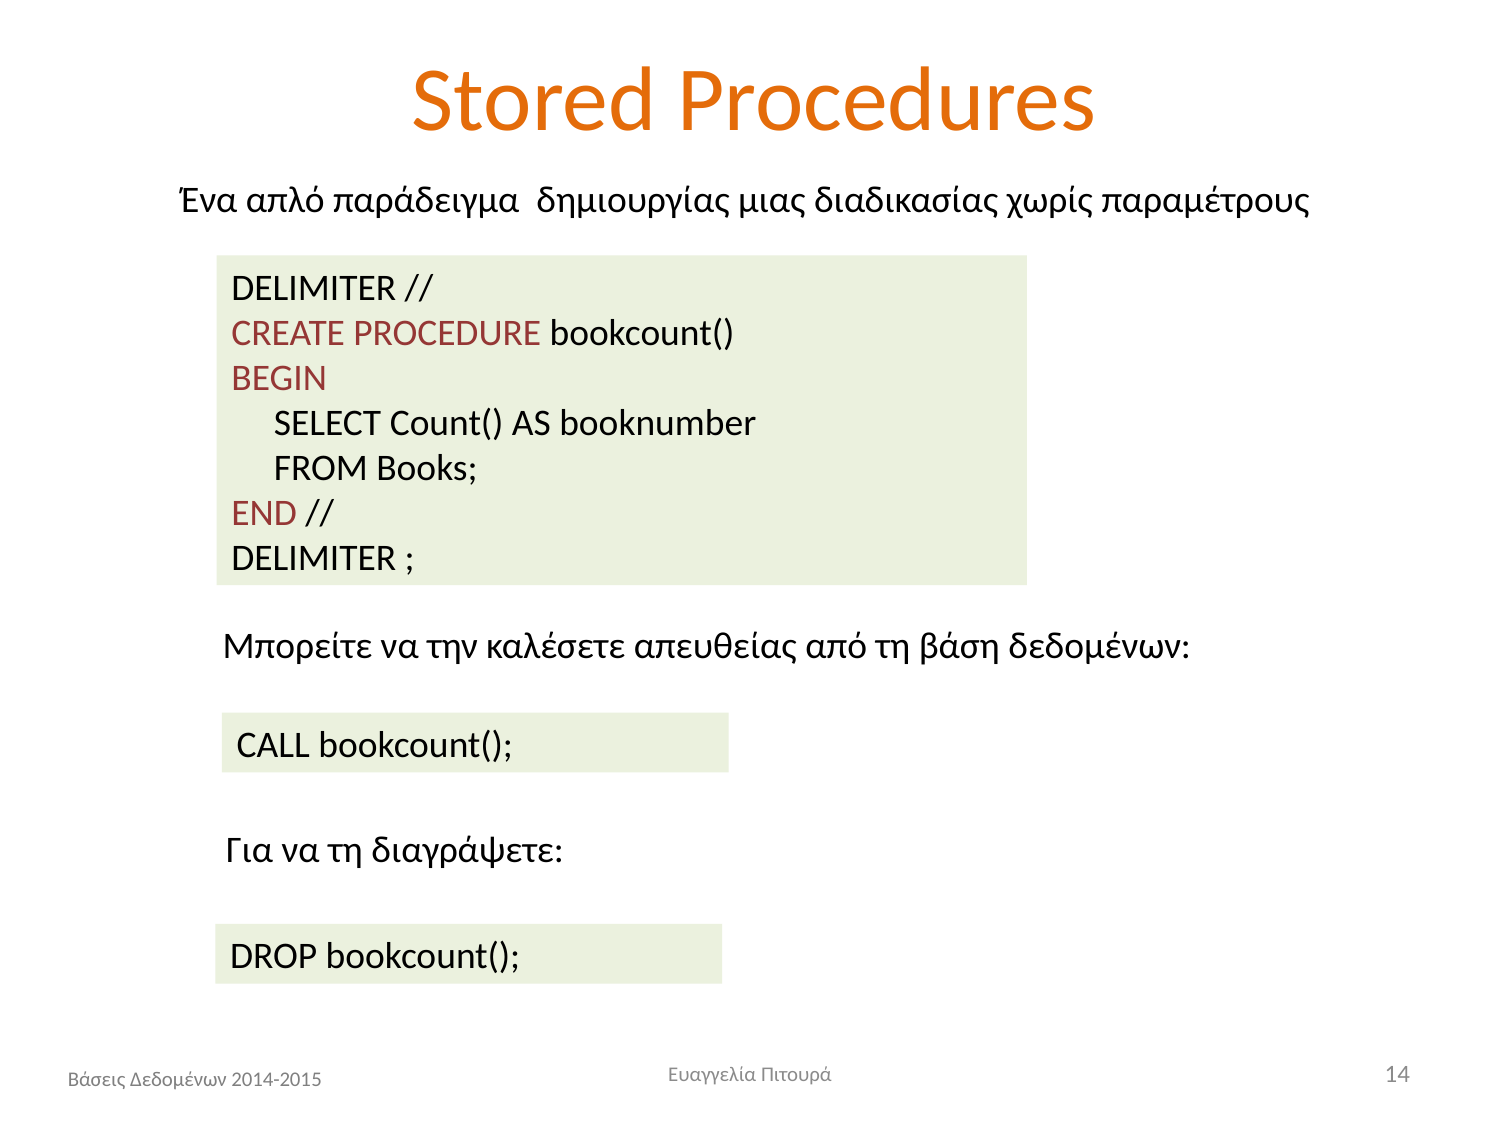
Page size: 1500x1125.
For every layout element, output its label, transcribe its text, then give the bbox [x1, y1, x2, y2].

text_box DELIMITER // CREATE PROCEDURE bookcount() BEGIN SELECT Count() AS booknumber FROM Books; END // DELIMITER ; [216, 255, 1027, 586]
slide_number 14 [1074, 1042, 1425, 1103]
text_box Μπορείτε να την καλέσετε απευθείας από τη βάση δεδομένων: [207, 613, 1375, 674]
text_box CALL bookcount(); [221, 712, 729, 773]
text_box Για να τη διαγράψετε: [211, 818, 1379, 878]
footer Ευαγγελία Πιτουρά [512, 1042, 988, 1103]
text_box Ένα απλό παράδειγμα δημιουργίας μιας διαδικασίας χωρίς παραμέτρους [166, 168, 1334, 228]
text_box Βάσεις Δεδομένων 2014-2015 [53, 1058, 467, 1100]
text_box DROP bookcount(); [215, 923, 723, 984]
title Stored Procedures [79, 0, 1430, 188]
